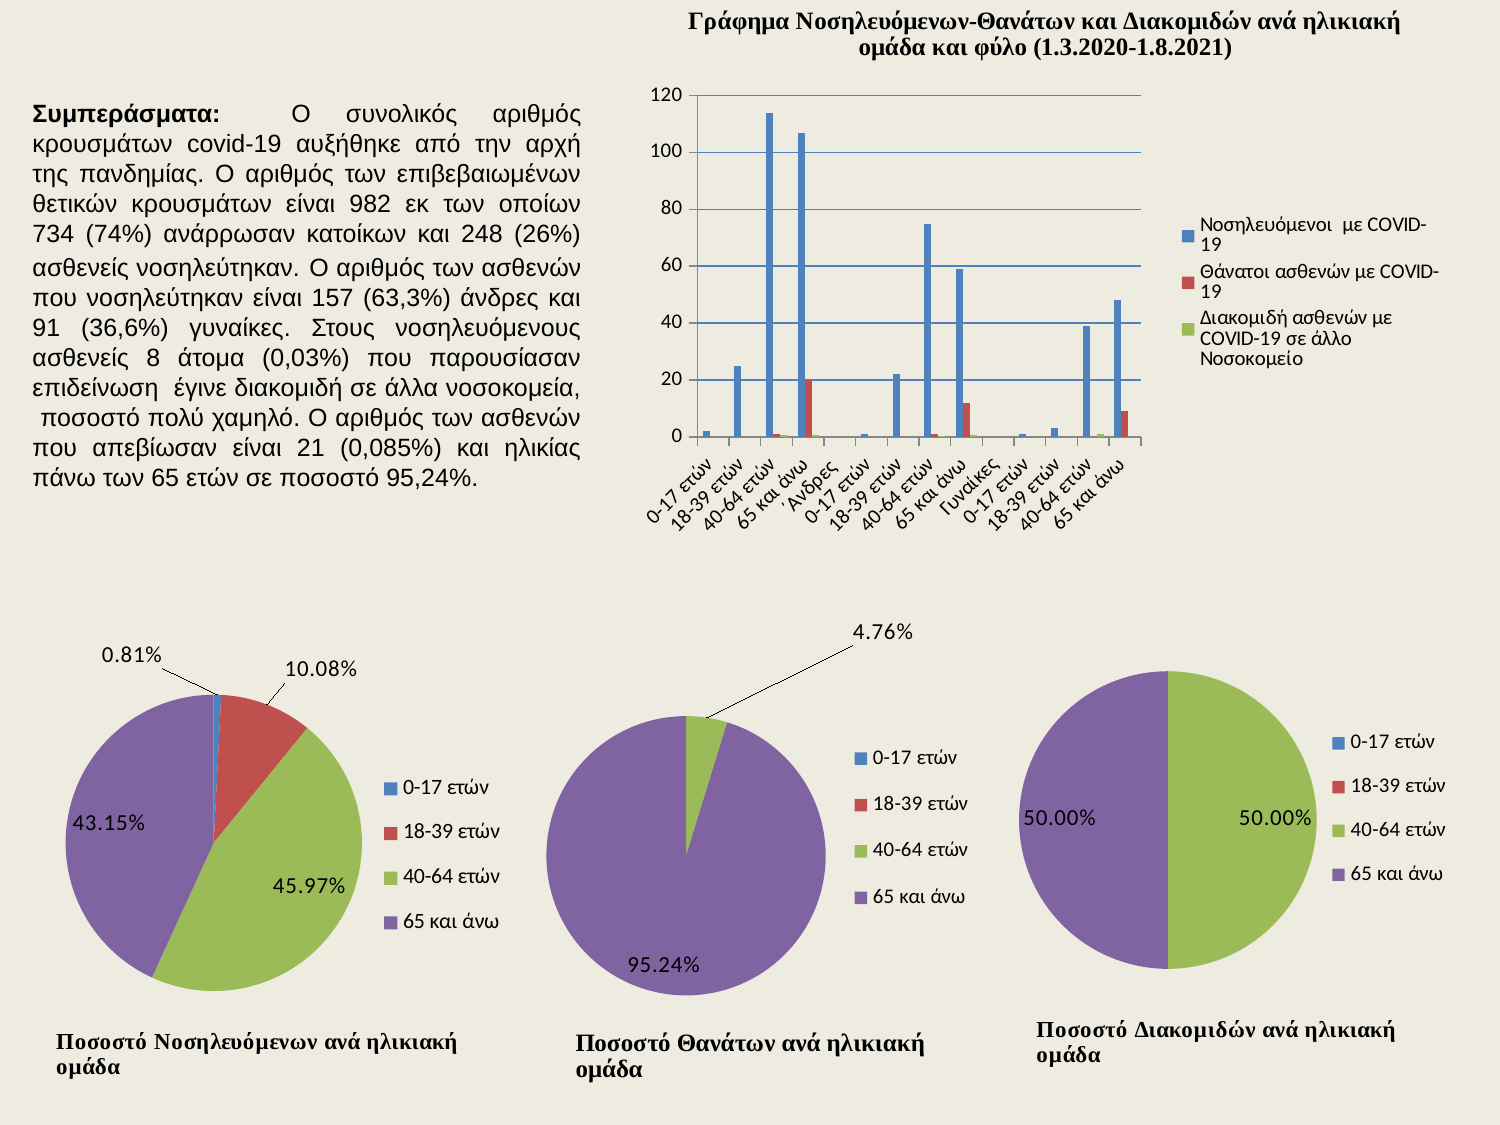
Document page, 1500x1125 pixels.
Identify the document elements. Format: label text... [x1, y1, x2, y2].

chart [41, 0, 1471, 1125]
text_box Συμπεράσματα: Ο συνολικός αριθμός κρουσμάτων covid-19 αυξήθηκε από την αρχή της πανδημίας. Ο αριθμός των επιβεβαιωμένων θετικών κρουσμάτων είναι 982 εκ των οποίων 734 (74%) ανάρρωσαν κατοίκων και 248 (26%) ασθενείς νοσηλεύτηκαν. Ο αριθμός των ασθενών που νοσηλεύτηκαν είναι 157 (63,3%) άνδρες και 91 (36,6%) γυναίκες. Στους νοσηλευόμενους ασθενείς 8 άτομα (0,03%) που παρουσίασαν επιδείνωση έγινε διακομιδή σε άλλα νοσοκομεία, ποσοστό πολύ χαμηλό. Ο αριθμός των ασθενών που απεβίωσαν είναι 21 (0,085%) και ηλικίας πάνω των 65 ετών σε ποσοστό 95,24%. [17, 89, 597, 499]
